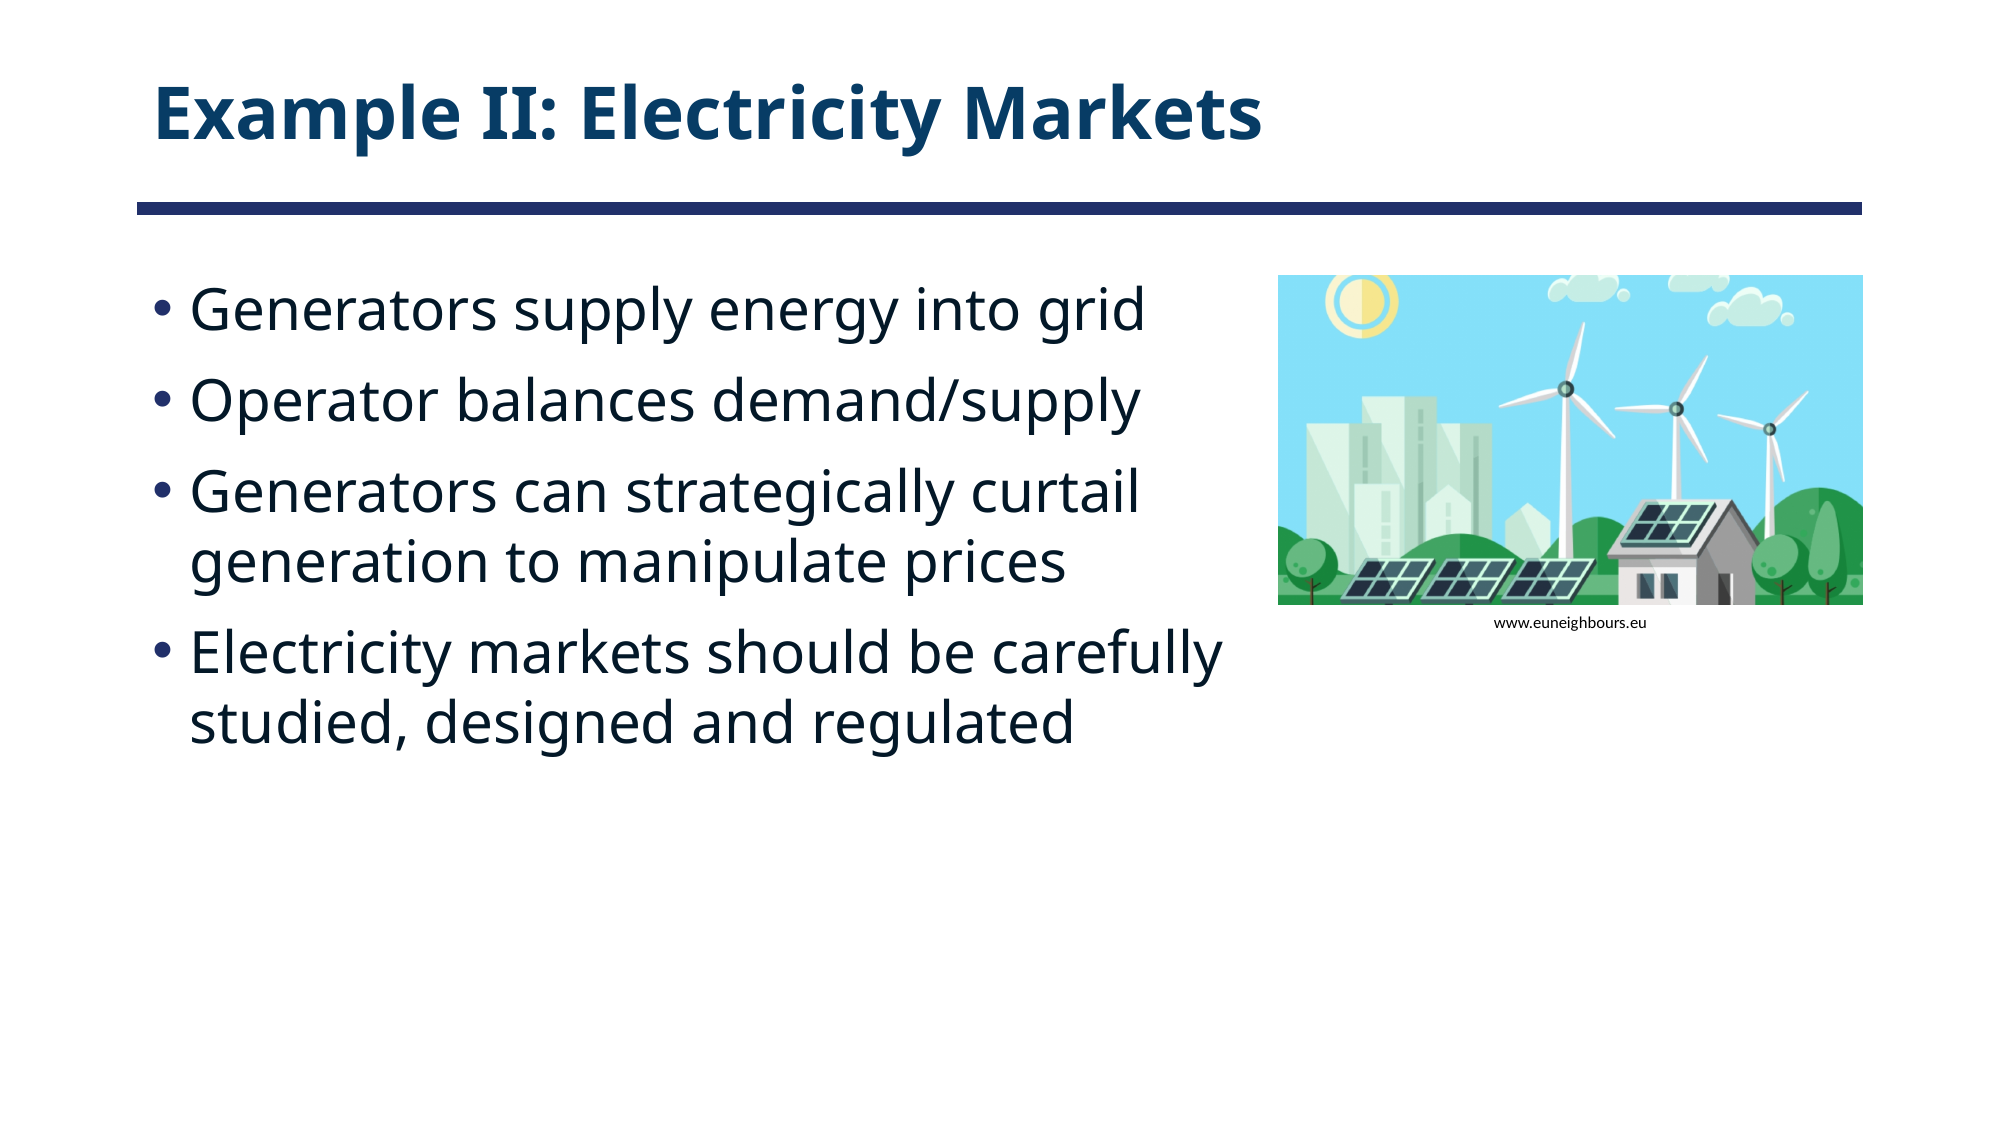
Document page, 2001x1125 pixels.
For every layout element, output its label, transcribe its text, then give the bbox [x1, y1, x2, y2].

list Generators supply energy into grid Operator balances demand/supply Generators can strategically curtail generation to manipulate prices Electricity markets should be carefully studied, designed and regulated [137, 264, 1242, 1091]
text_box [1278, 275, 1863, 640]
title Example II: Electricity Markets [137, 34, 1863, 197]
